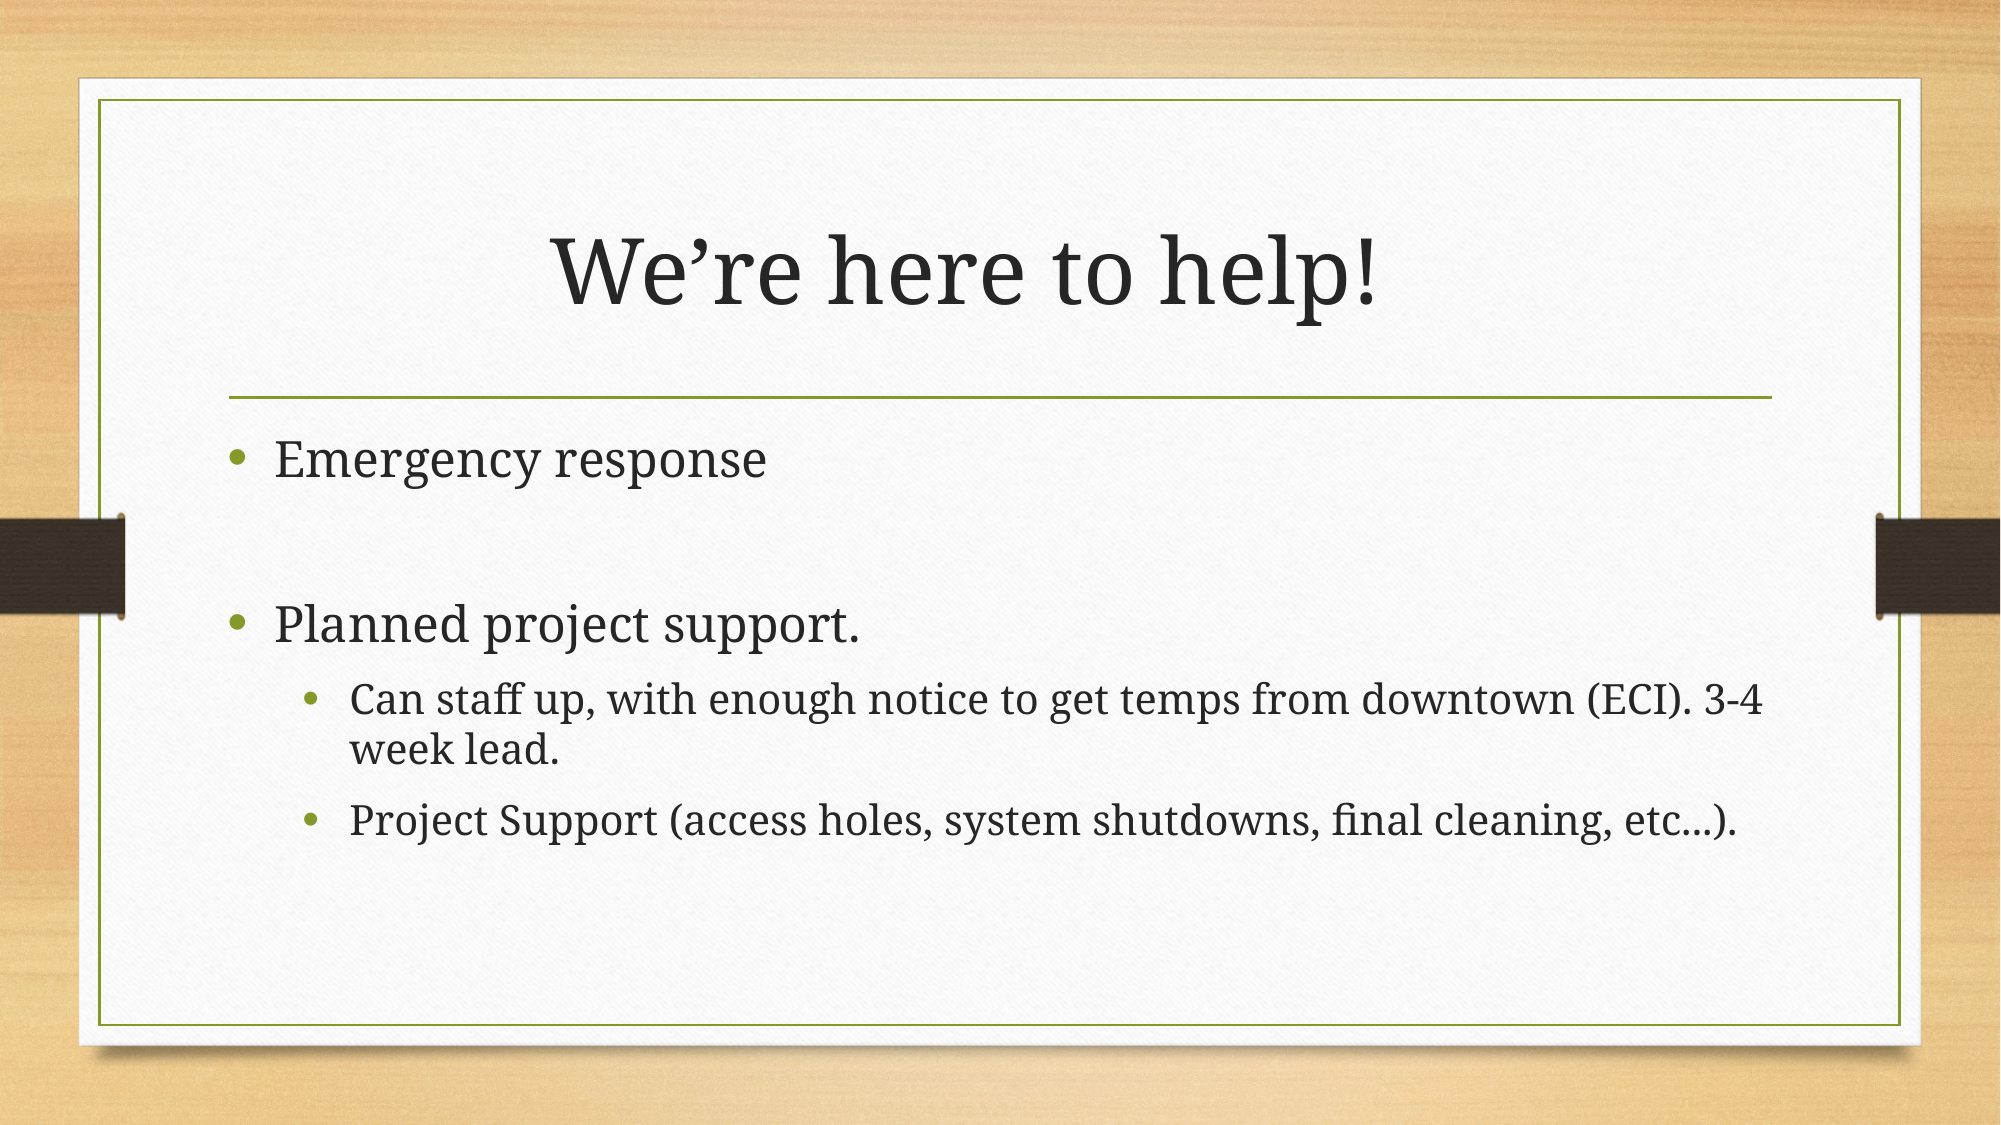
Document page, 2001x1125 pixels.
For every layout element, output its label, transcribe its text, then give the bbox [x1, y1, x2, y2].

title We’re here to help! [212, 161, 1788, 375]
picture [0, 0, 2001, 1125]
list Emergency response Planned project support. Can staff up, with enough notice to get temps from downtown (ECI). 3-4 week lead. Project Support (access holes, system shutdowns, final cleaning, etc...). [212, 419, 1788, 964]
